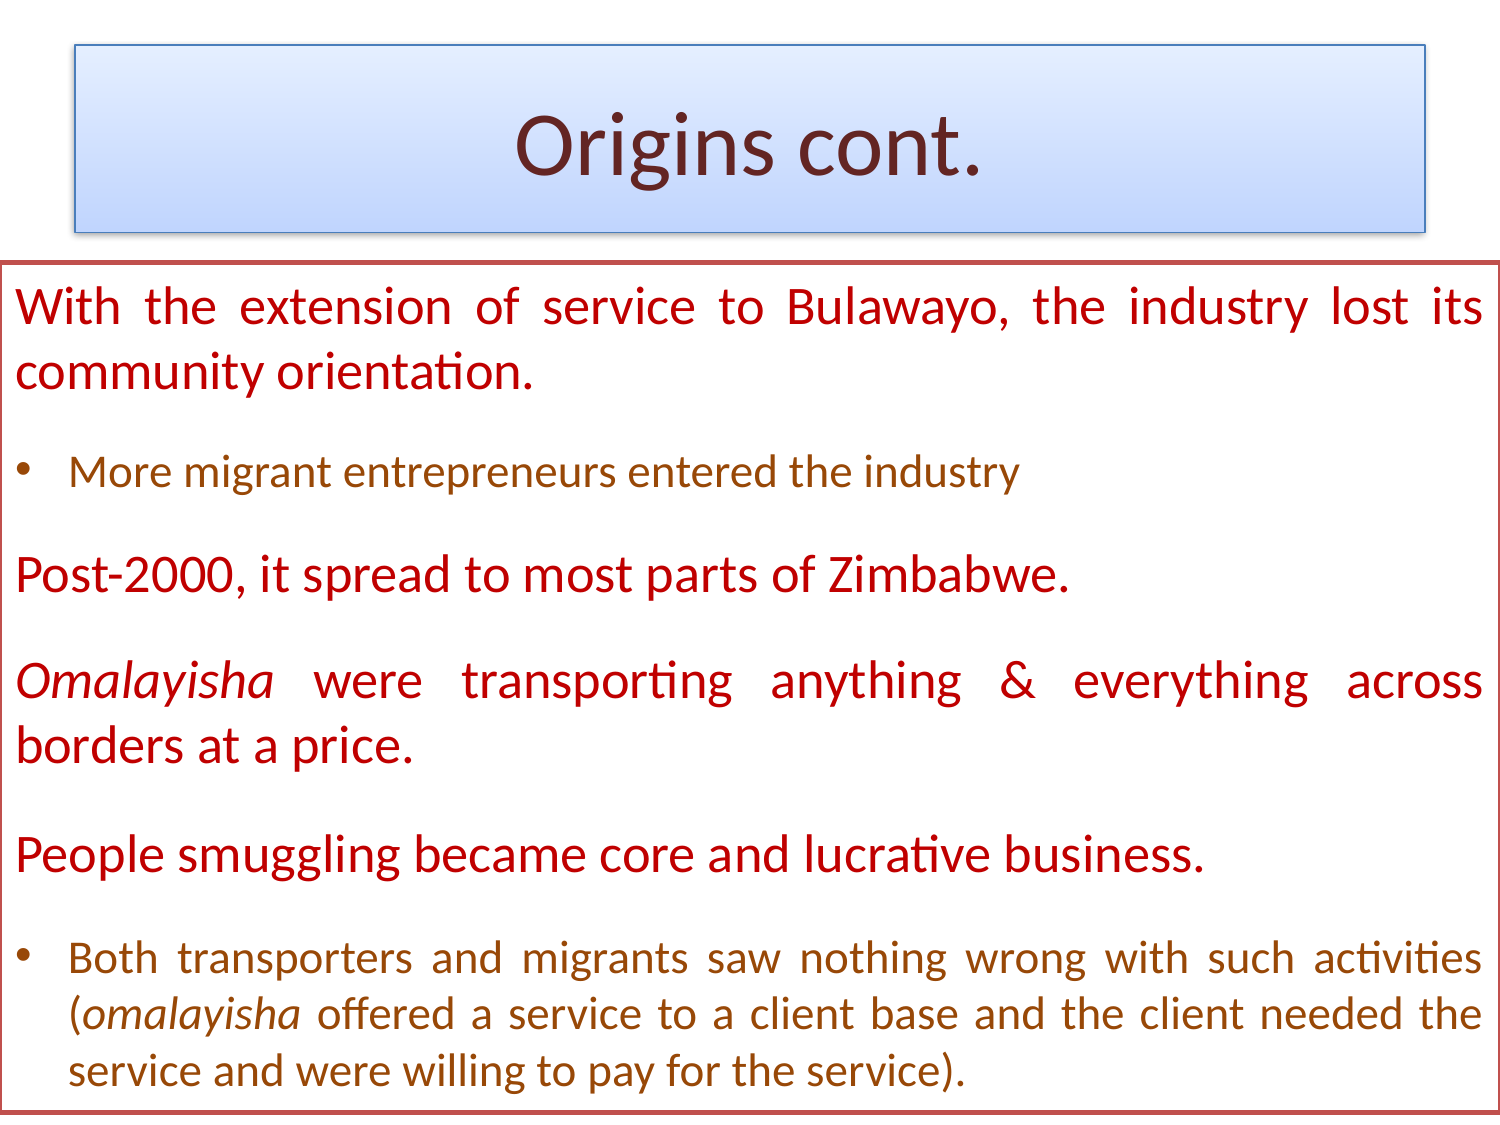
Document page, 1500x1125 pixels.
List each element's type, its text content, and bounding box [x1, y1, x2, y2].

list With the extension of service to Bulawayo, the industry lost its community orientation. More migrant entrepreneurs entered the industry Post-2000, it spread to most parts of Zimbabwe. Omalayisha were transporting anything & everything across borders at a price. People smuggling became core and lucrative business. Both transporters and migrants saw nothing wrong with such activities (omalayisha offered a service to a client base and the client needed the service and were willing to pay for the service). [0, 260, 1500, 1115]
title Origins cont. [74, 44, 1426, 233]
